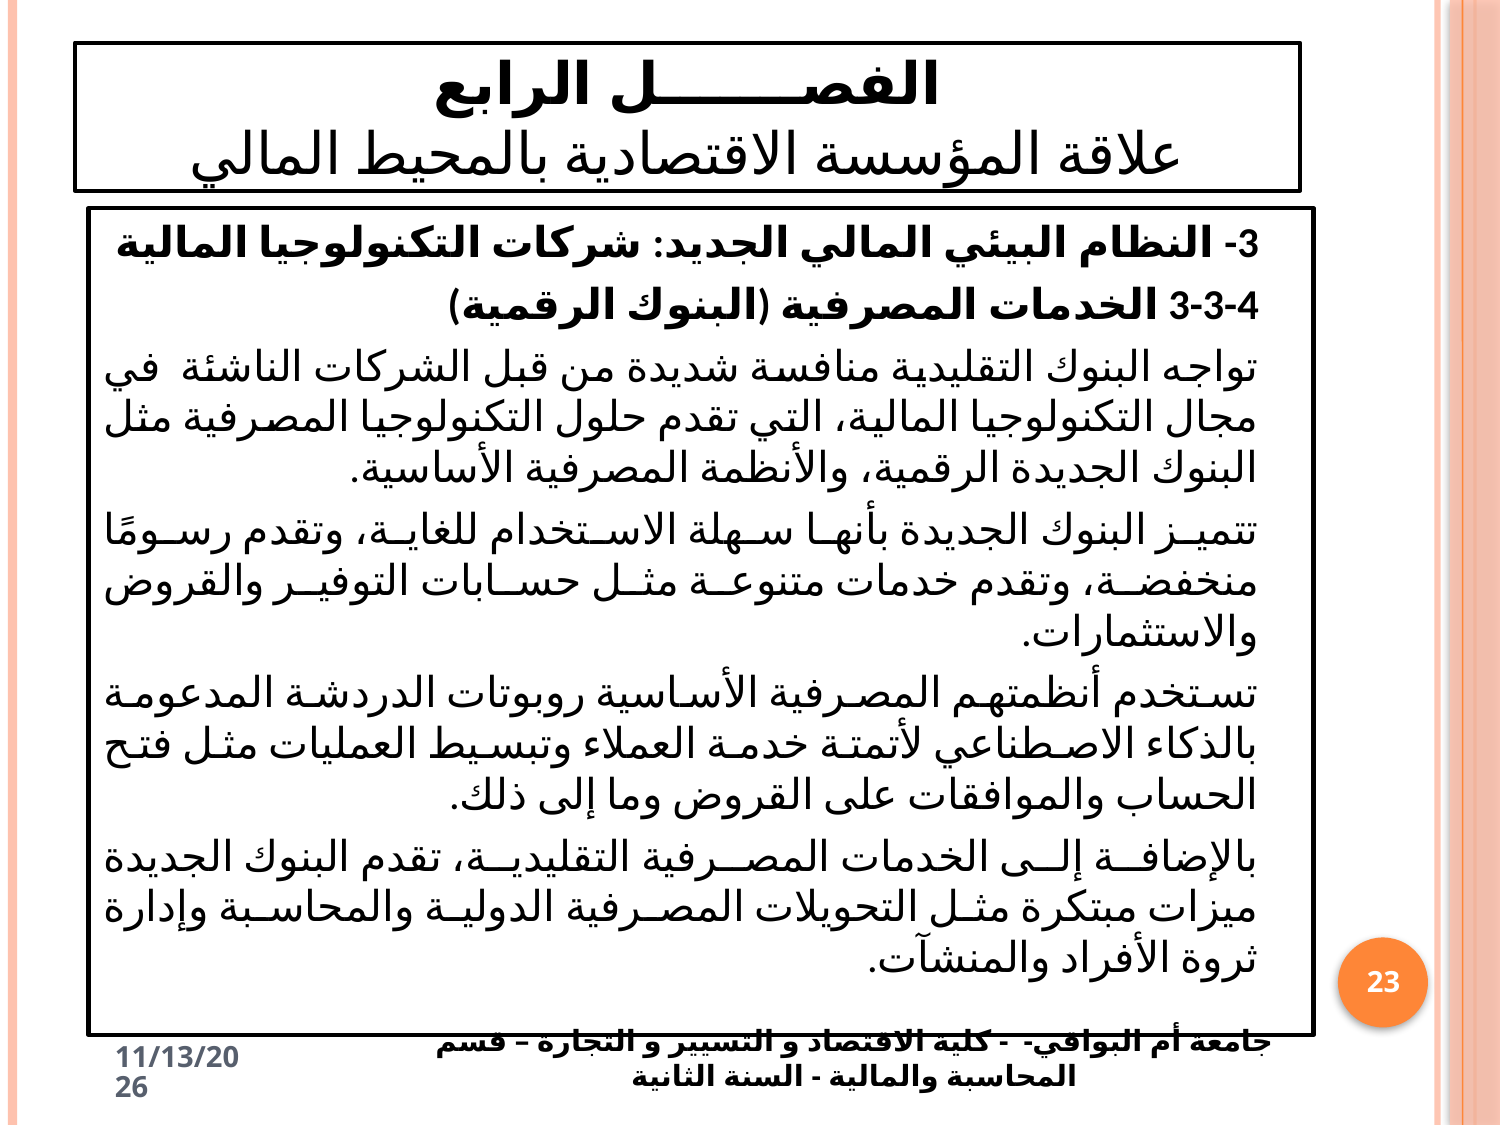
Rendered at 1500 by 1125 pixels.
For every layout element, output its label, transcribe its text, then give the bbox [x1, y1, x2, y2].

title الفصـــــــل الرابع علاقة المؤسسة الاقتصادية بالمحيط المالي [73, 41, 1302, 193]
footer جامعة أم البواقي- - كلية الاقتصاد و التسيير و التجارة – قسم المحاسبة والمالية - السنة الثانية [383, 1011, 1326, 1103]
slide_number 23 [1333, 940, 1434, 1027]
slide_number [100, 1023, 268, 1094]
list 3- النظام البيئي المالي الجديد: شركات التكنولوجيا المالية 3-3-4 الخدمات المصرفية (البنوك الرقمية) تواجه البنوك التقليدية منافسة شديدة من قبل الشركات الناشئة في مجال التكنولوجيا المالية، التي تقدم حلول التكنولوجيا المصرفية مثل البنوك الجديدة الرقمية، والأنظمة المصرفية الأساسية. تتميز البنوك الجديدة بأنها سهلة الاستخدام للغاية، وتقدم رسومًا منخفضة، وتقدم خدمات متنوعة مثل حسابات التوفير والقروض والاستثمارات. تستخدم أنظمتهم المصرفية الأساسية روبوتات الدردشة المدعومة بالذكاء الاصطناعي لأتمتة خدمة العملاء وتبسيط العمليات مثل فتح الحساب والموافقات على القروض وما إلى ذلك. بالإضافة إلى الخدمات المصرفية التقليدية، تقدم البنوك الجديدة ميزات مبتكرة مثل التحويلات المصرفية الدولية والمحاسبة وإدارة ثروة الأفراد والمنشآت. [86, 206, 1316, 1037]
